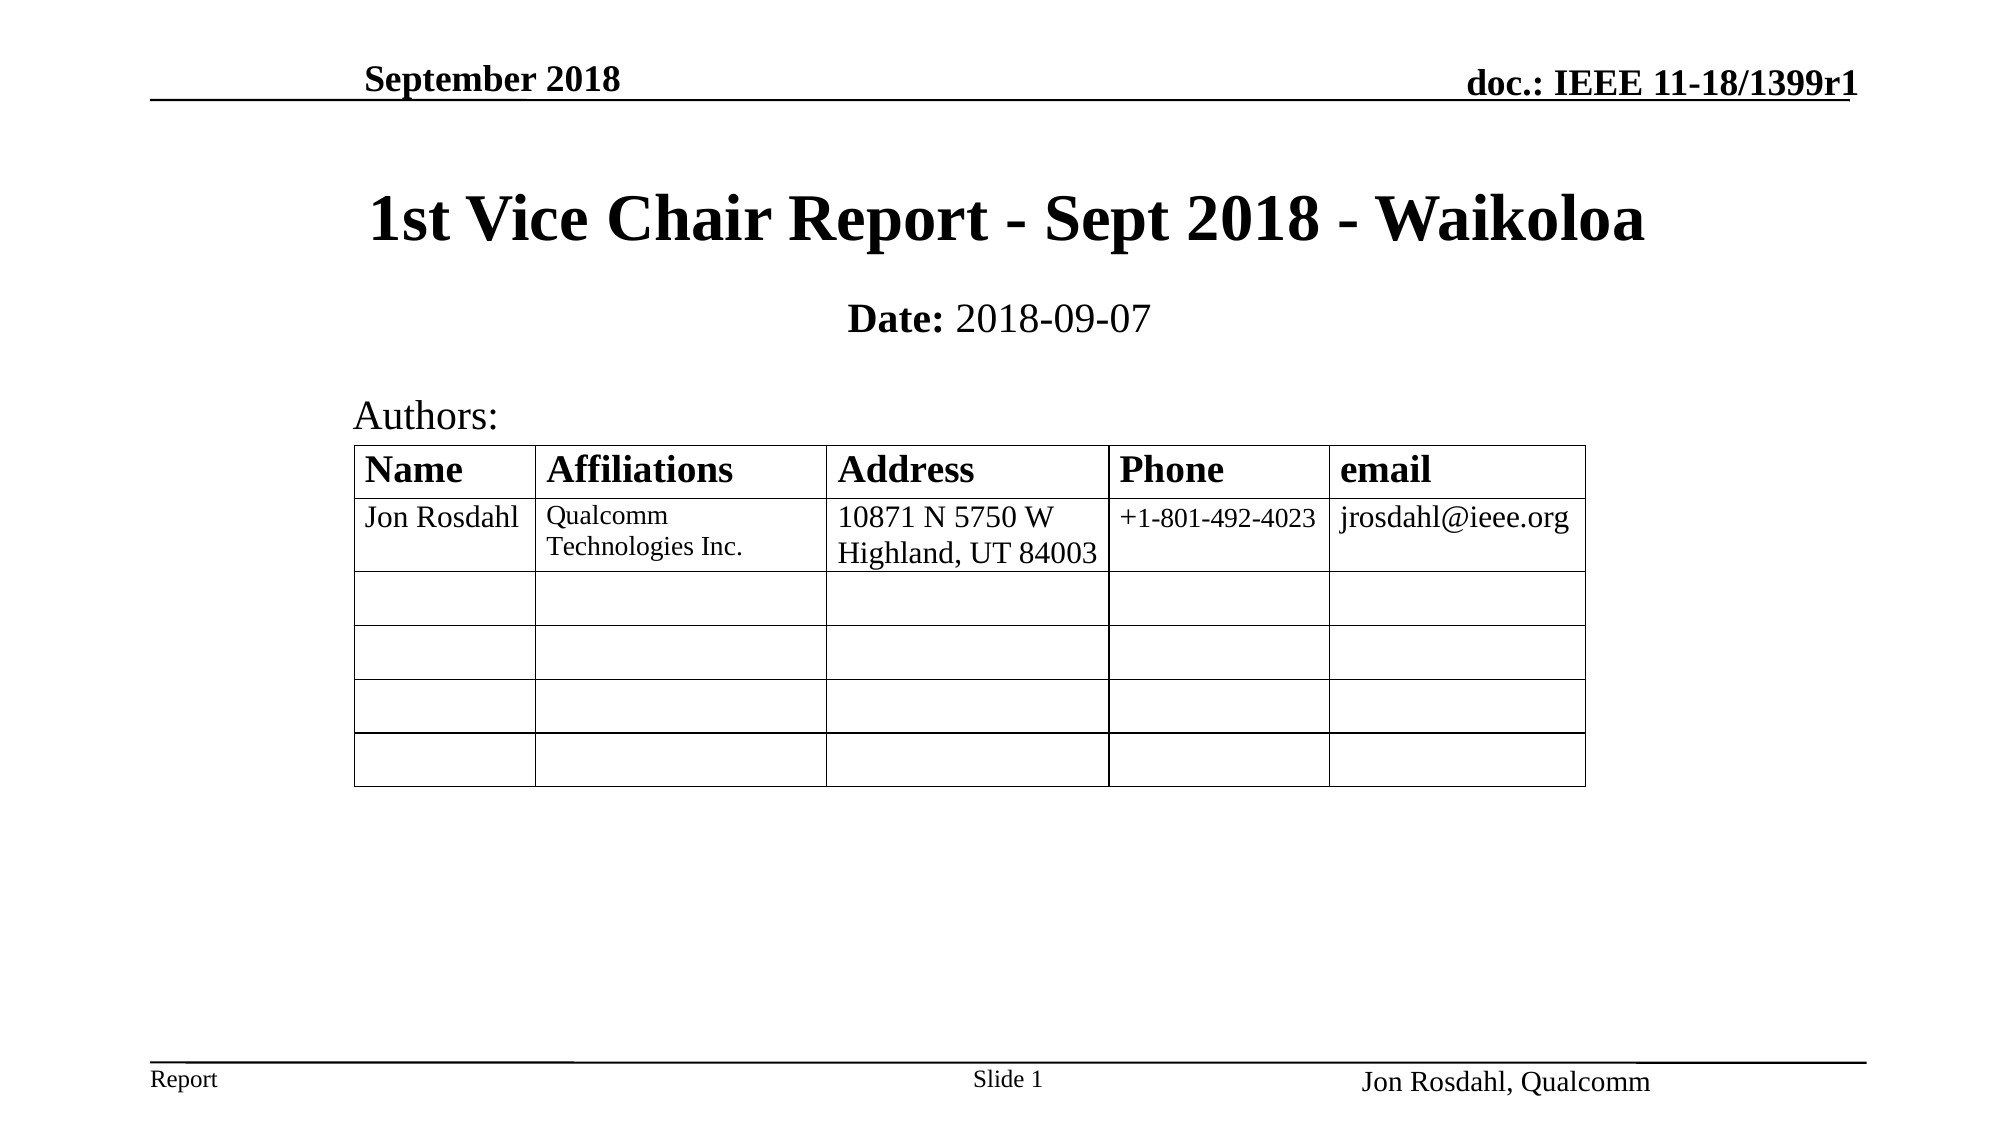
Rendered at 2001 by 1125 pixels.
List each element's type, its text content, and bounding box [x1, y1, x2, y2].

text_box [339, 444, 1614, 835]
slide_number Slide 1 [950, 1061, 1067, 1123]
title 1st Vice Chair Report - Sept 2018 - Waikoloa [305, 125, 1711, 302]
footer Jon Rosdahl, Qualcomm [1152, 1061, 1652, 1093]
text_box Authors: [337, 380, 575, 444]
list Date: 2018-09-07 [361, 283, 1638, 349]
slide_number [364, 54, 743, 100]
